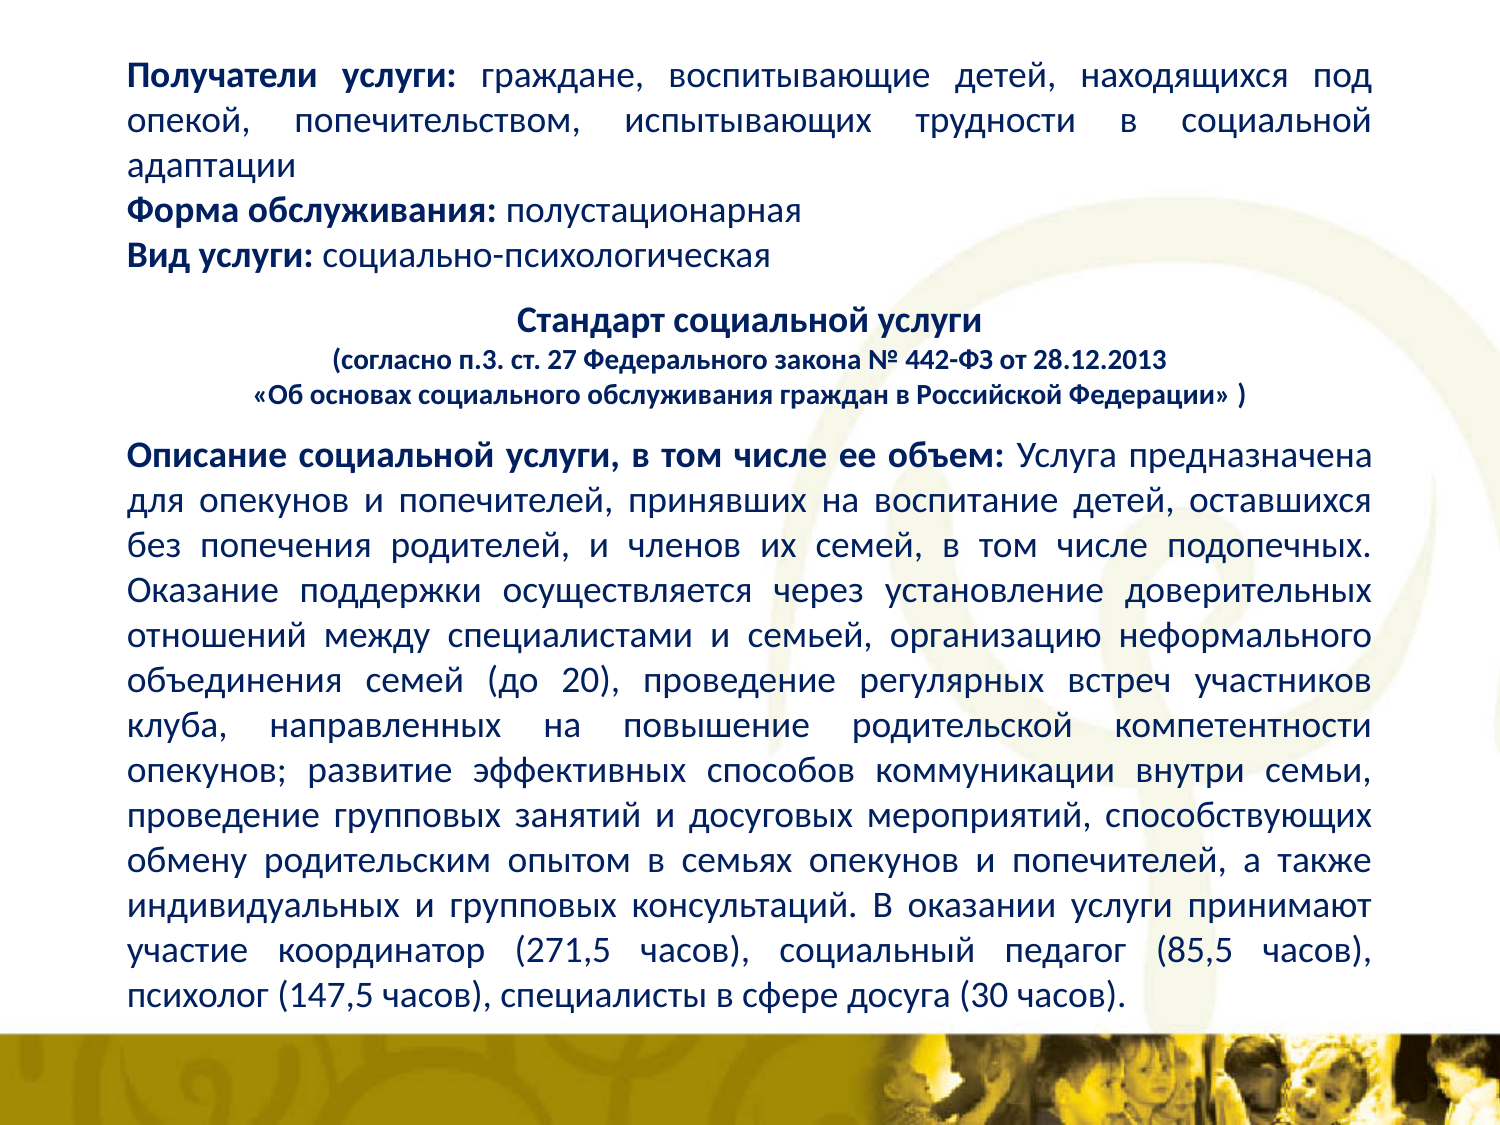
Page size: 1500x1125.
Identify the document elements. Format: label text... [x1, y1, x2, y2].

text_box Получатели услуги: граждане, воспитывающие детей, находящихся под опекой, попечительством, испытывающих трудности в социальной адаптации Форма обслуживания: полустационарная Вид услуги: социально-психологическая Стандарт социальной услуги (согласно п.3. ст. 27 Федерального закона № 442-ФЗ от 28.12.2013 «Об основах социального обслуживания граждан в Российской Федерации» ) Описание социальной услуги, в том числе ее объем: Услуга предназначена для опекунов и попечителей, принявших на воспитание детей, оставшихся без попечения родителей, и членов их семей, в том числе подопечных. Оказание поддержки осуществляется через установление доверительных отношений между специалистами и семьей, организацию неформального объединения семей (до 20), проведение регулярных встреч участников клуба, направленных на повышение родительской компетентности опекунов; развитие эффективных способов коммуникации внутри семьи, проведение групповых занятий и досуговых мероприятий, способствующих обмену родительским опытом в семьях опекунов и попечителей, а также индивидуальных и групповых консультаций. В оказании услуги принимают участие координатор (271,5 часов), социальный педагог (85,5 часов), психолог (147,5 часов), специалисты в сфере досуга (30 часов). [112, 42, 1388, 1125]
picture [0, 0, 1500, 1125]
